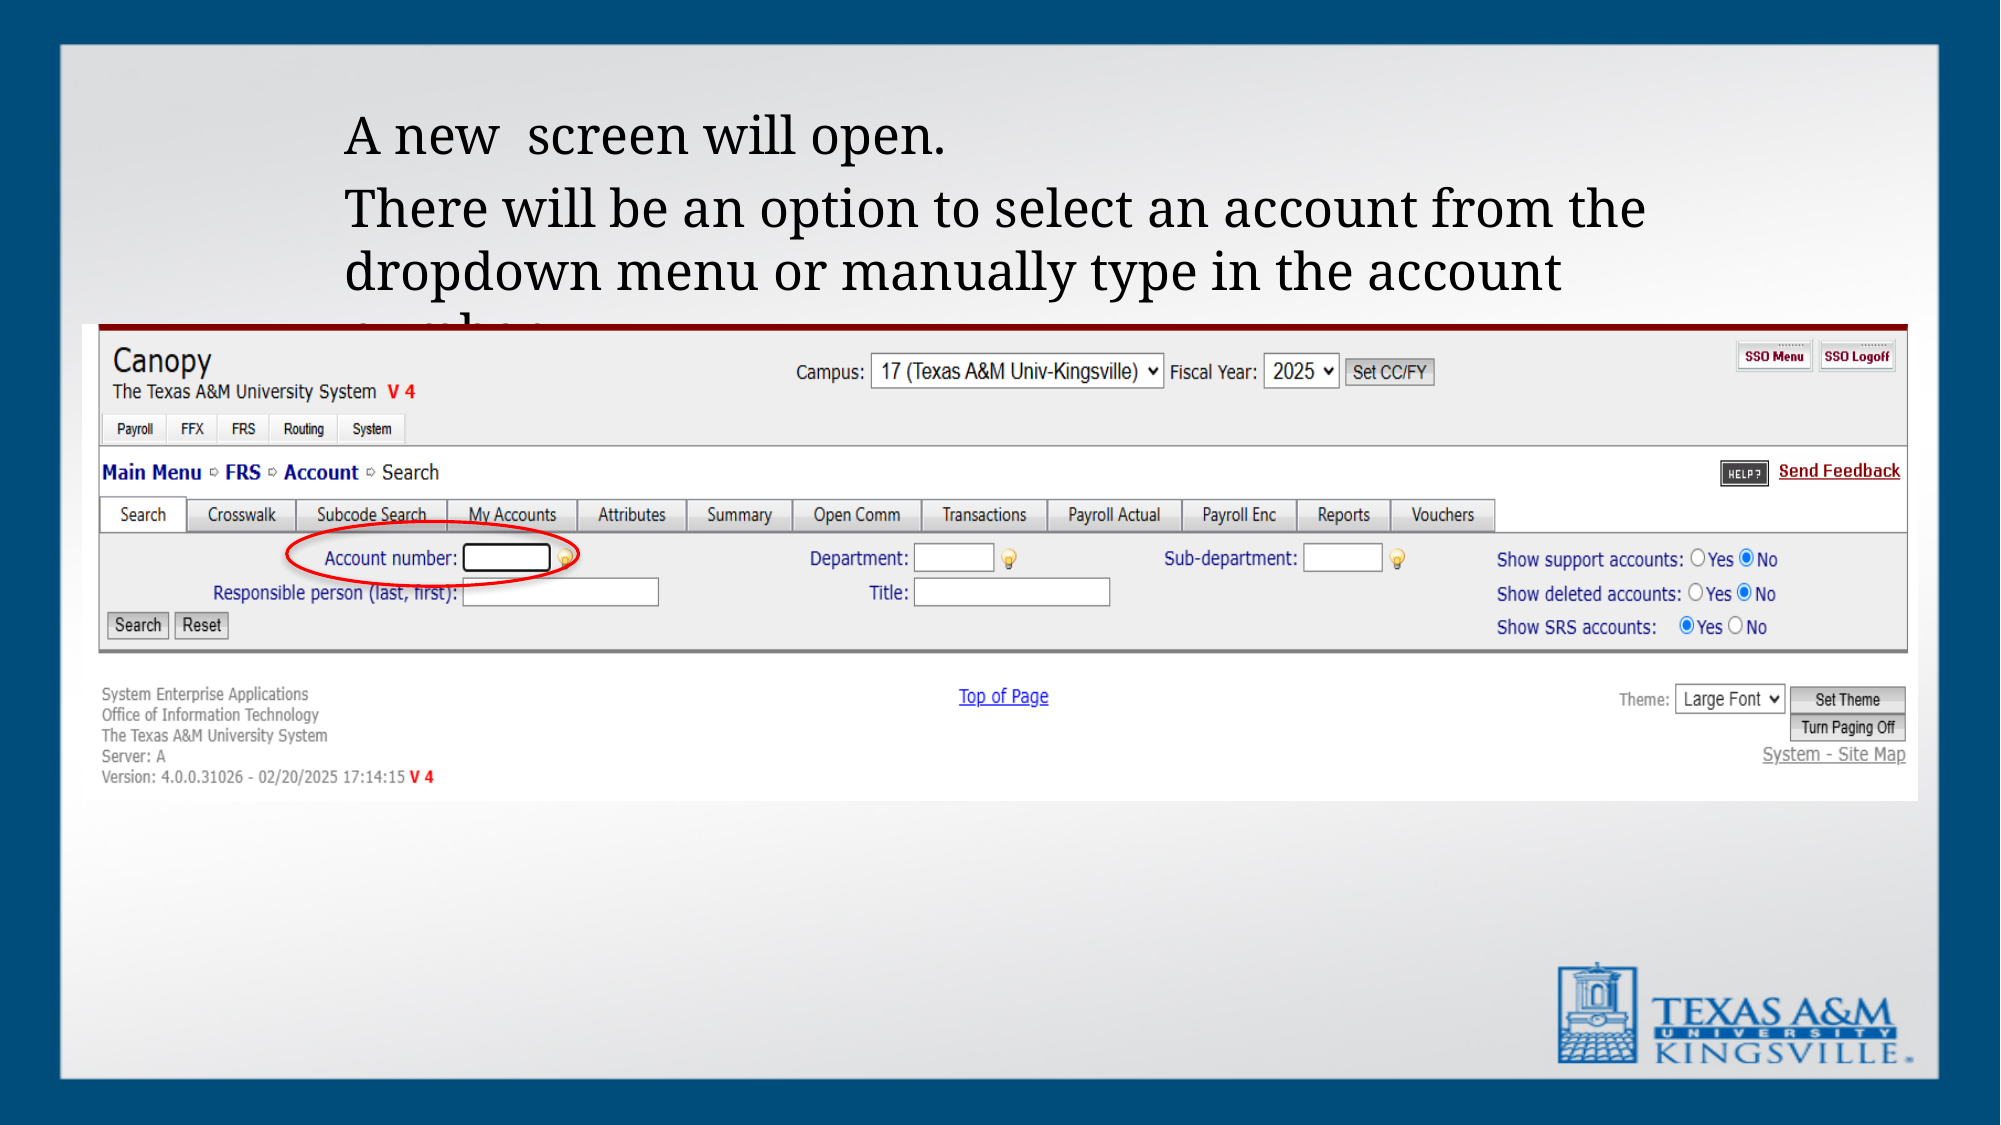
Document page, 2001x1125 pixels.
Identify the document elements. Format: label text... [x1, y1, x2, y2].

list A new screen will open. There will be an option to select an account from the dropdown menu or manually type in the account number. [329, 95, 1671, 283]
picture [0, 0, 2000, 1125]
